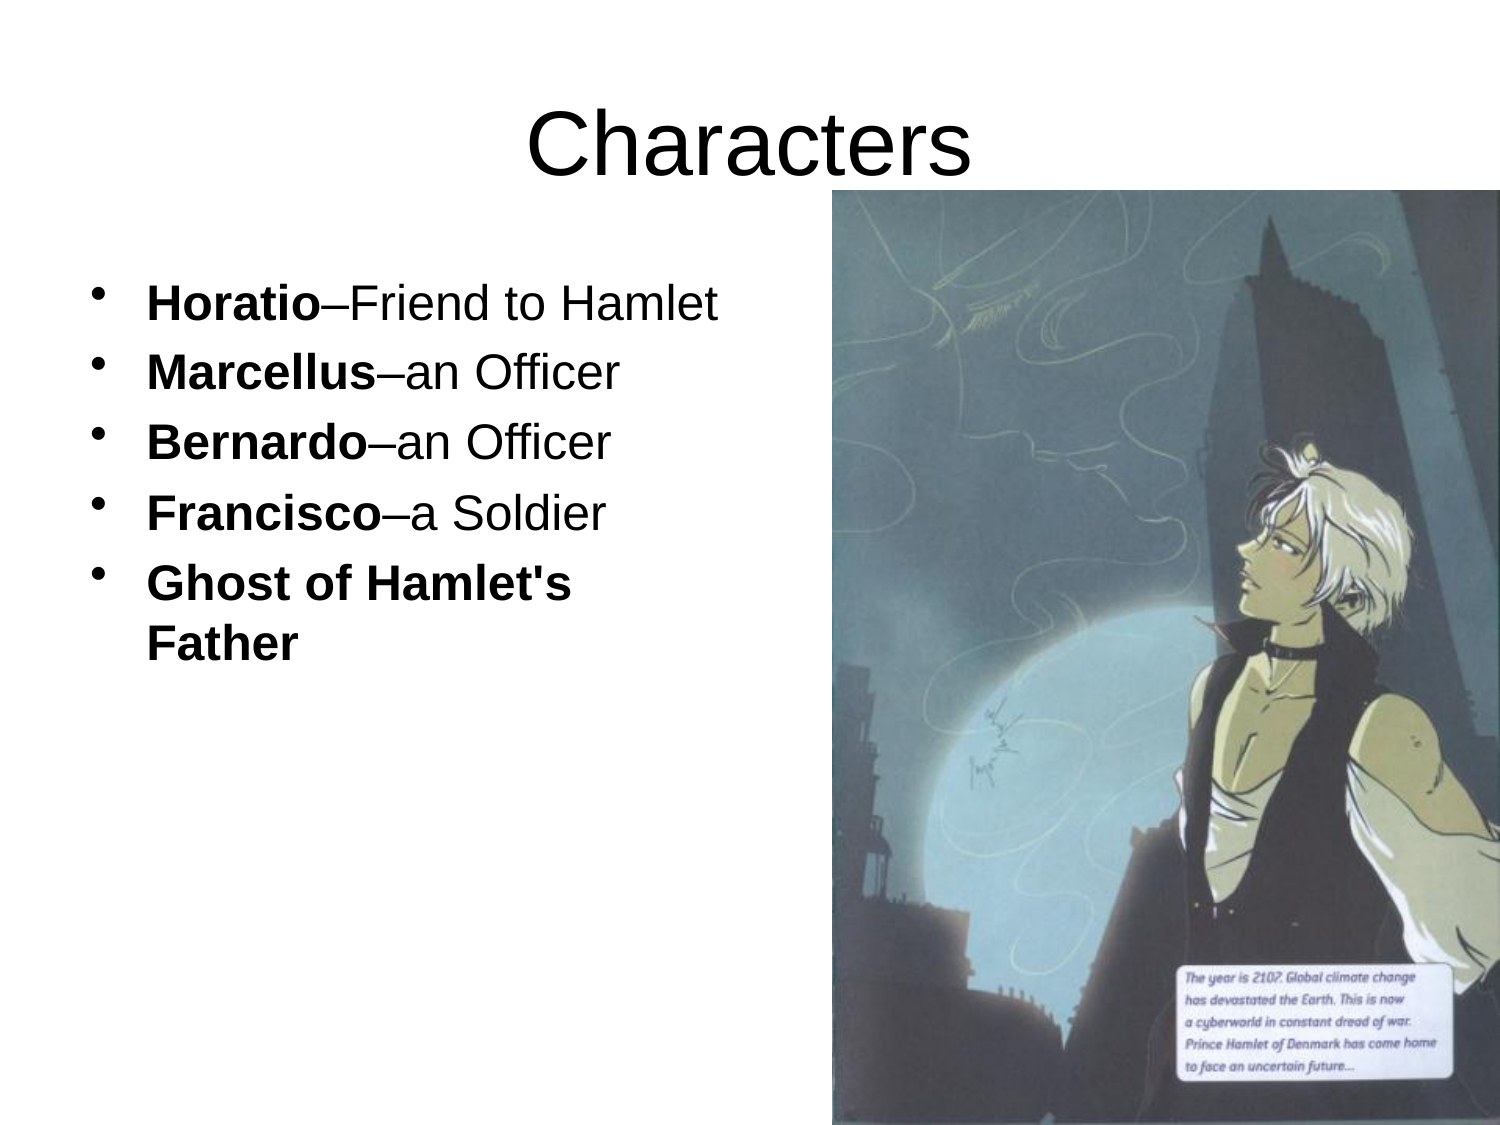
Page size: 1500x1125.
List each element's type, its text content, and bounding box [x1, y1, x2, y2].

list Horatio–Friend to Hamlet Marcellus–an Officer Bernardo–an Officer Francisco–a Soldier Ghost of Hamlet's Father [74, 262, 738, 1006]
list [831, 190, 1500, 1125]
title Characters [74, 44, 1426, 233]
